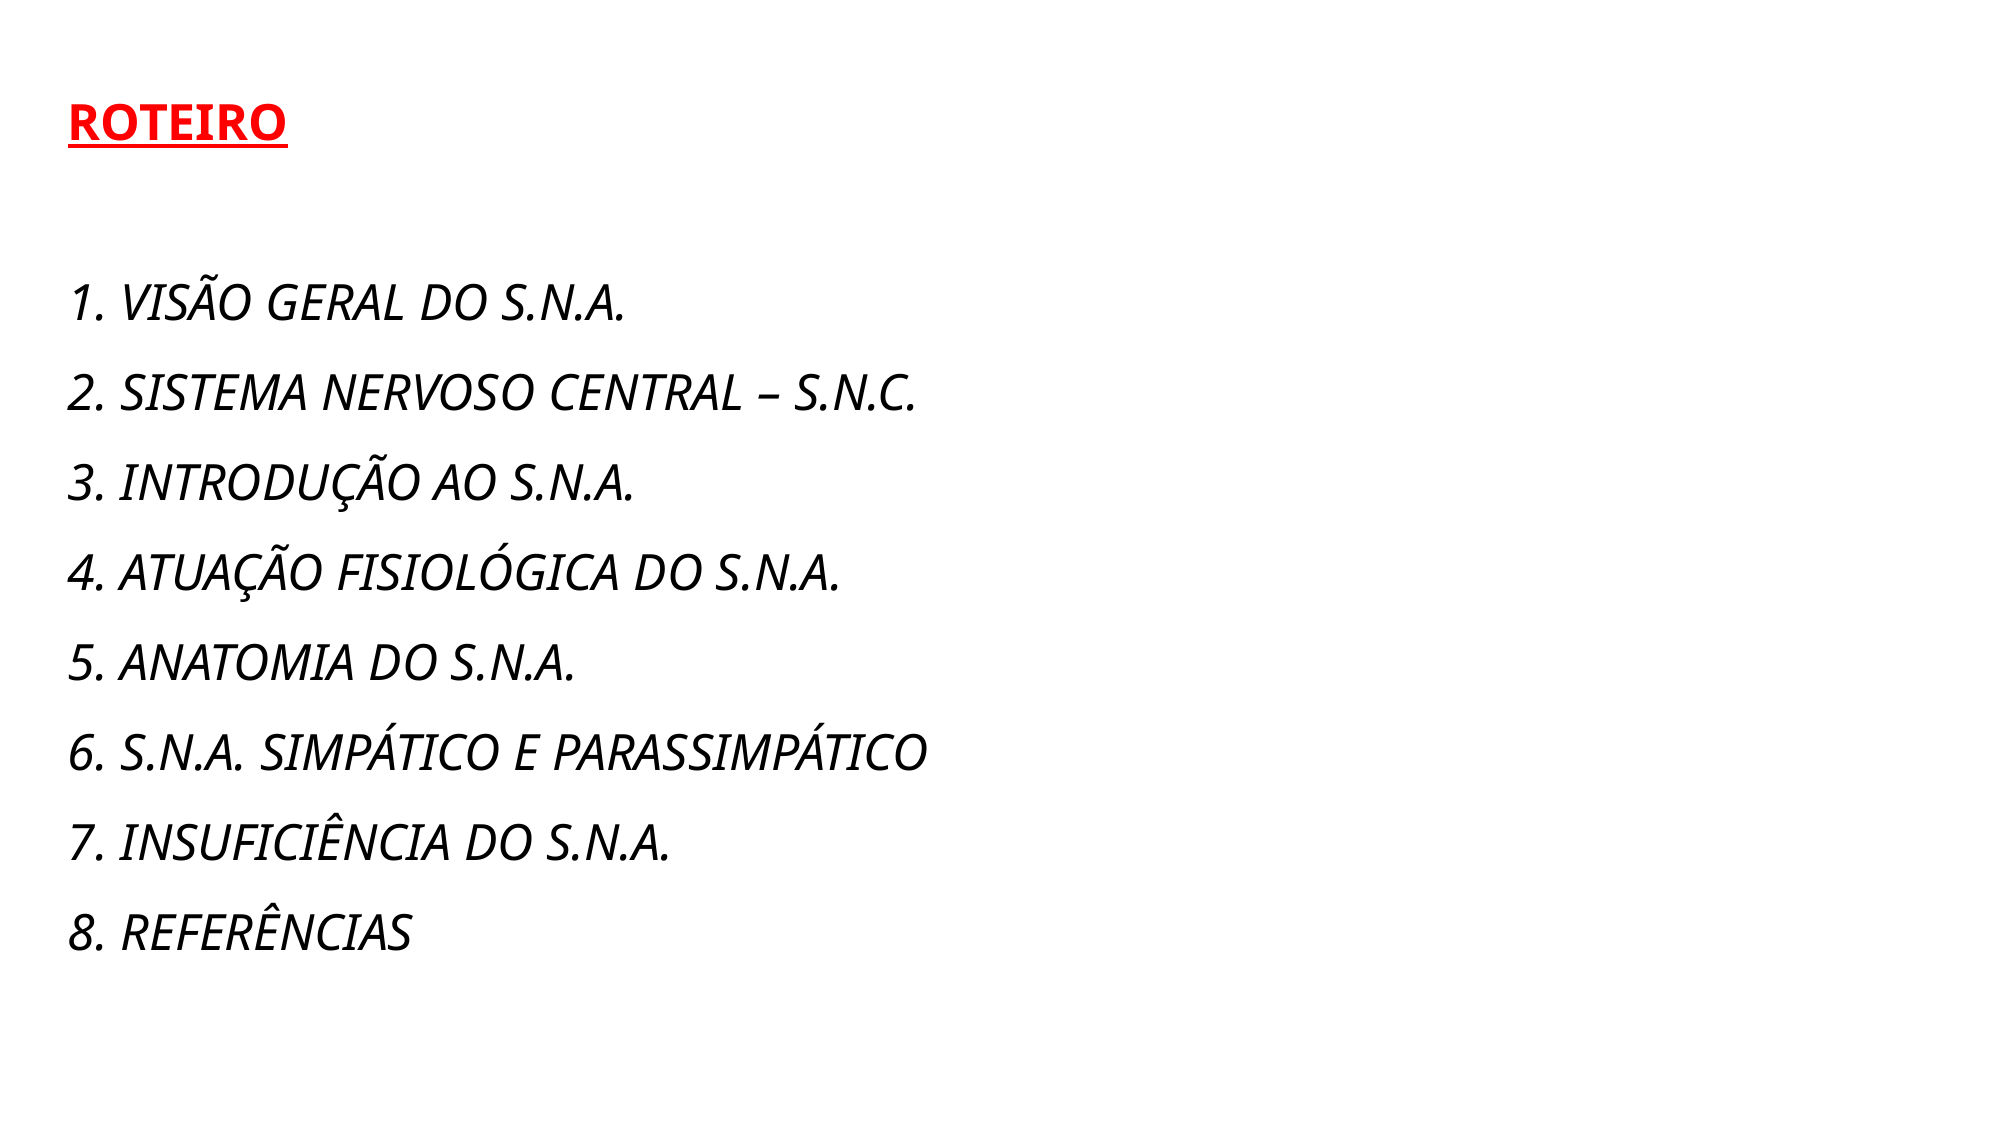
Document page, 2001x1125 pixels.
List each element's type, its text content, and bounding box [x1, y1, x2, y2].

text_box ROTEIRO 1. VISÃO GERAL DO S.N.A. 2. SISTEMA NERVOSO CENTRAL – S.N.C. 3. INTRODUÇÃO AO S.N.A. 4. ATUAÇÃO FISIOLÓGICA DO S.N.A. 5. ANATOMIA DO S.N.A. 6. S.N.A. SIMPÁTICO E PARASSIMPÁTICO 7. INSUFICIÊNCIA DO S.N.A. 8. REFERÊNCIAS [53, 53, 1838, 377]
